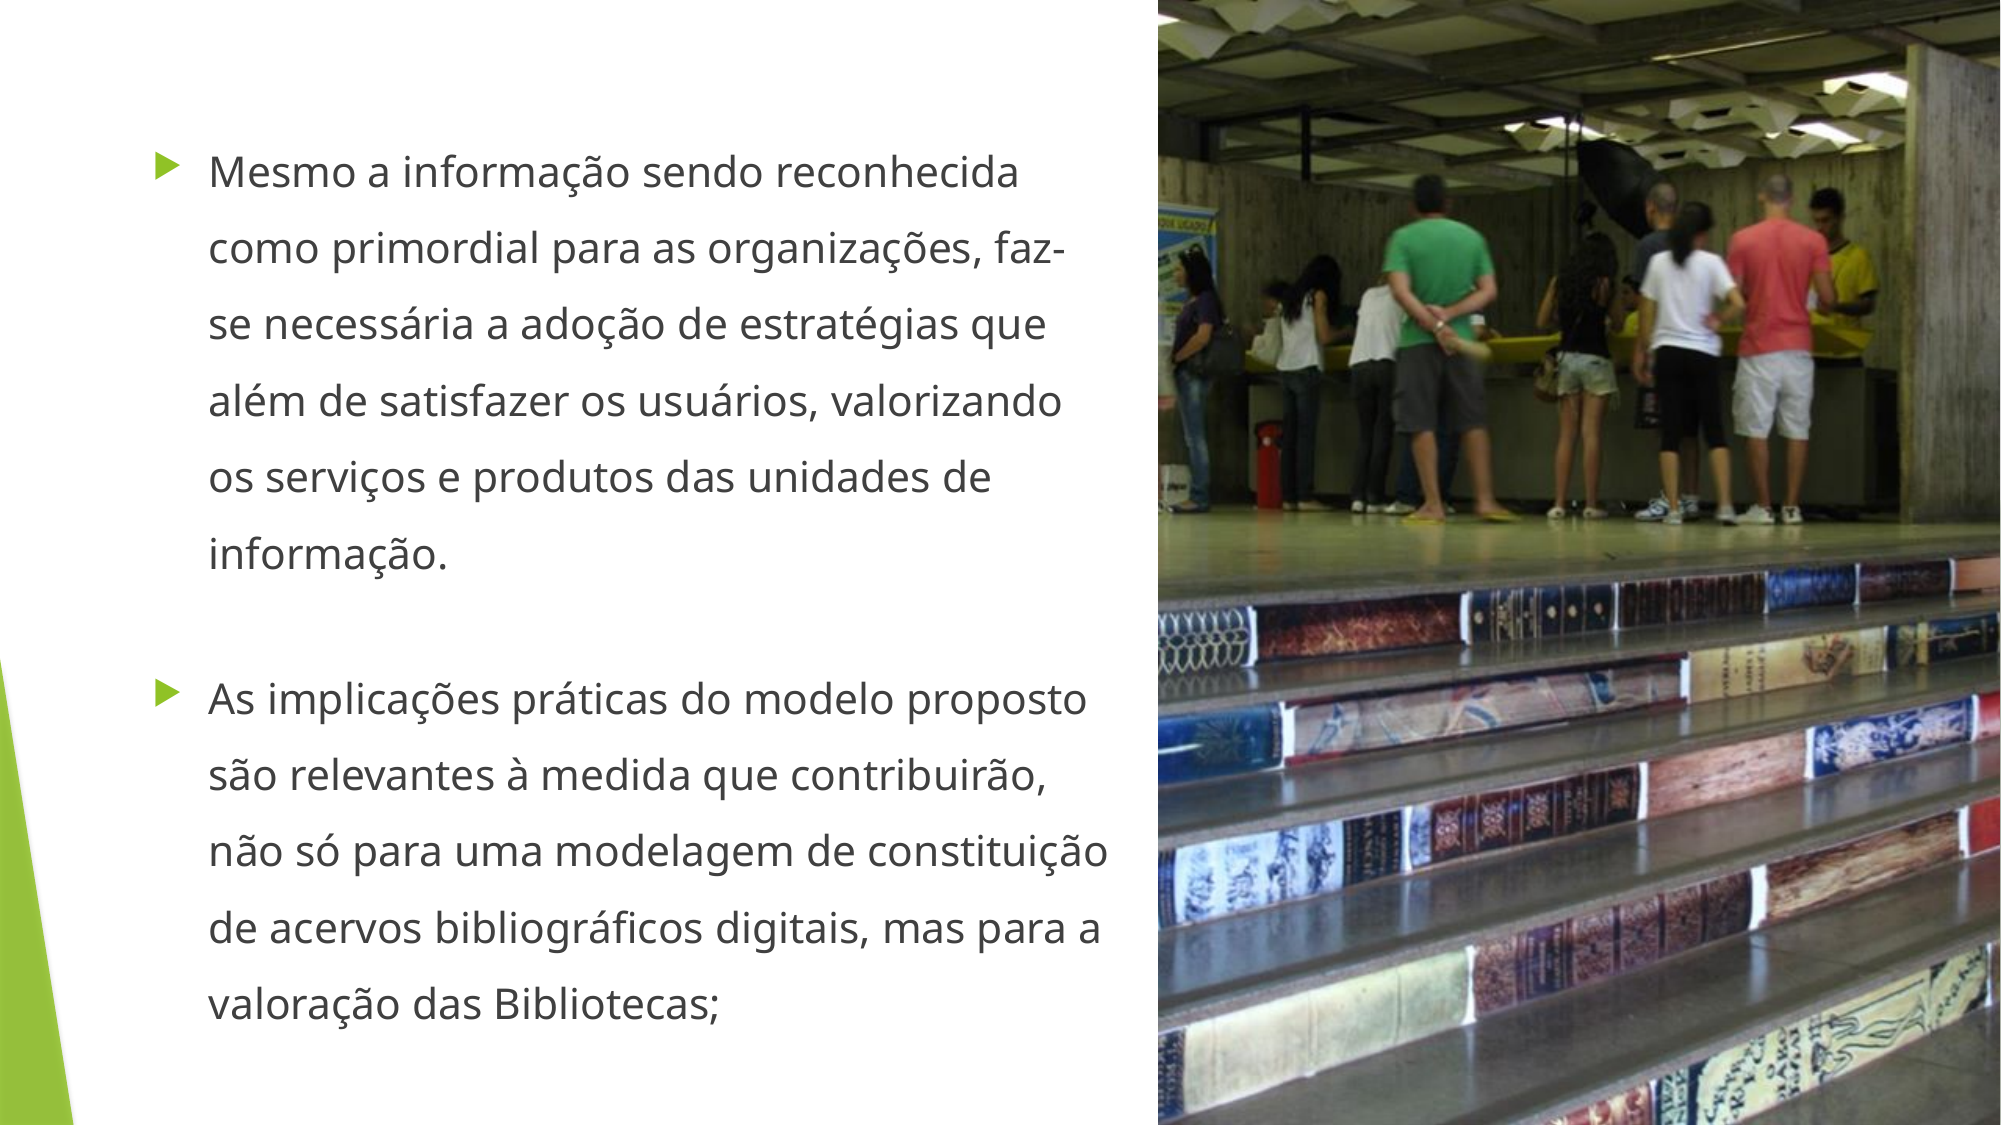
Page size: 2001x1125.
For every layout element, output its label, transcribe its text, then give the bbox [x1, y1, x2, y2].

list Mesmo a informação sendo reconhecida como primordial para as organizações, faz-se necessária a adoção de estratégias que além de satisfazer os usuários, valorizando os serviços e produtos das unidades de informação. As implicações práticas do modelo proposto são relevantes à medida que contribuirão, não só para uma modelagem de constituição de acervos bibliográficos digitais, mas para a valoração das Bibliotecas; [137, 111, 1127, 1067]
picture [1157, 0, 2000, 1125]
